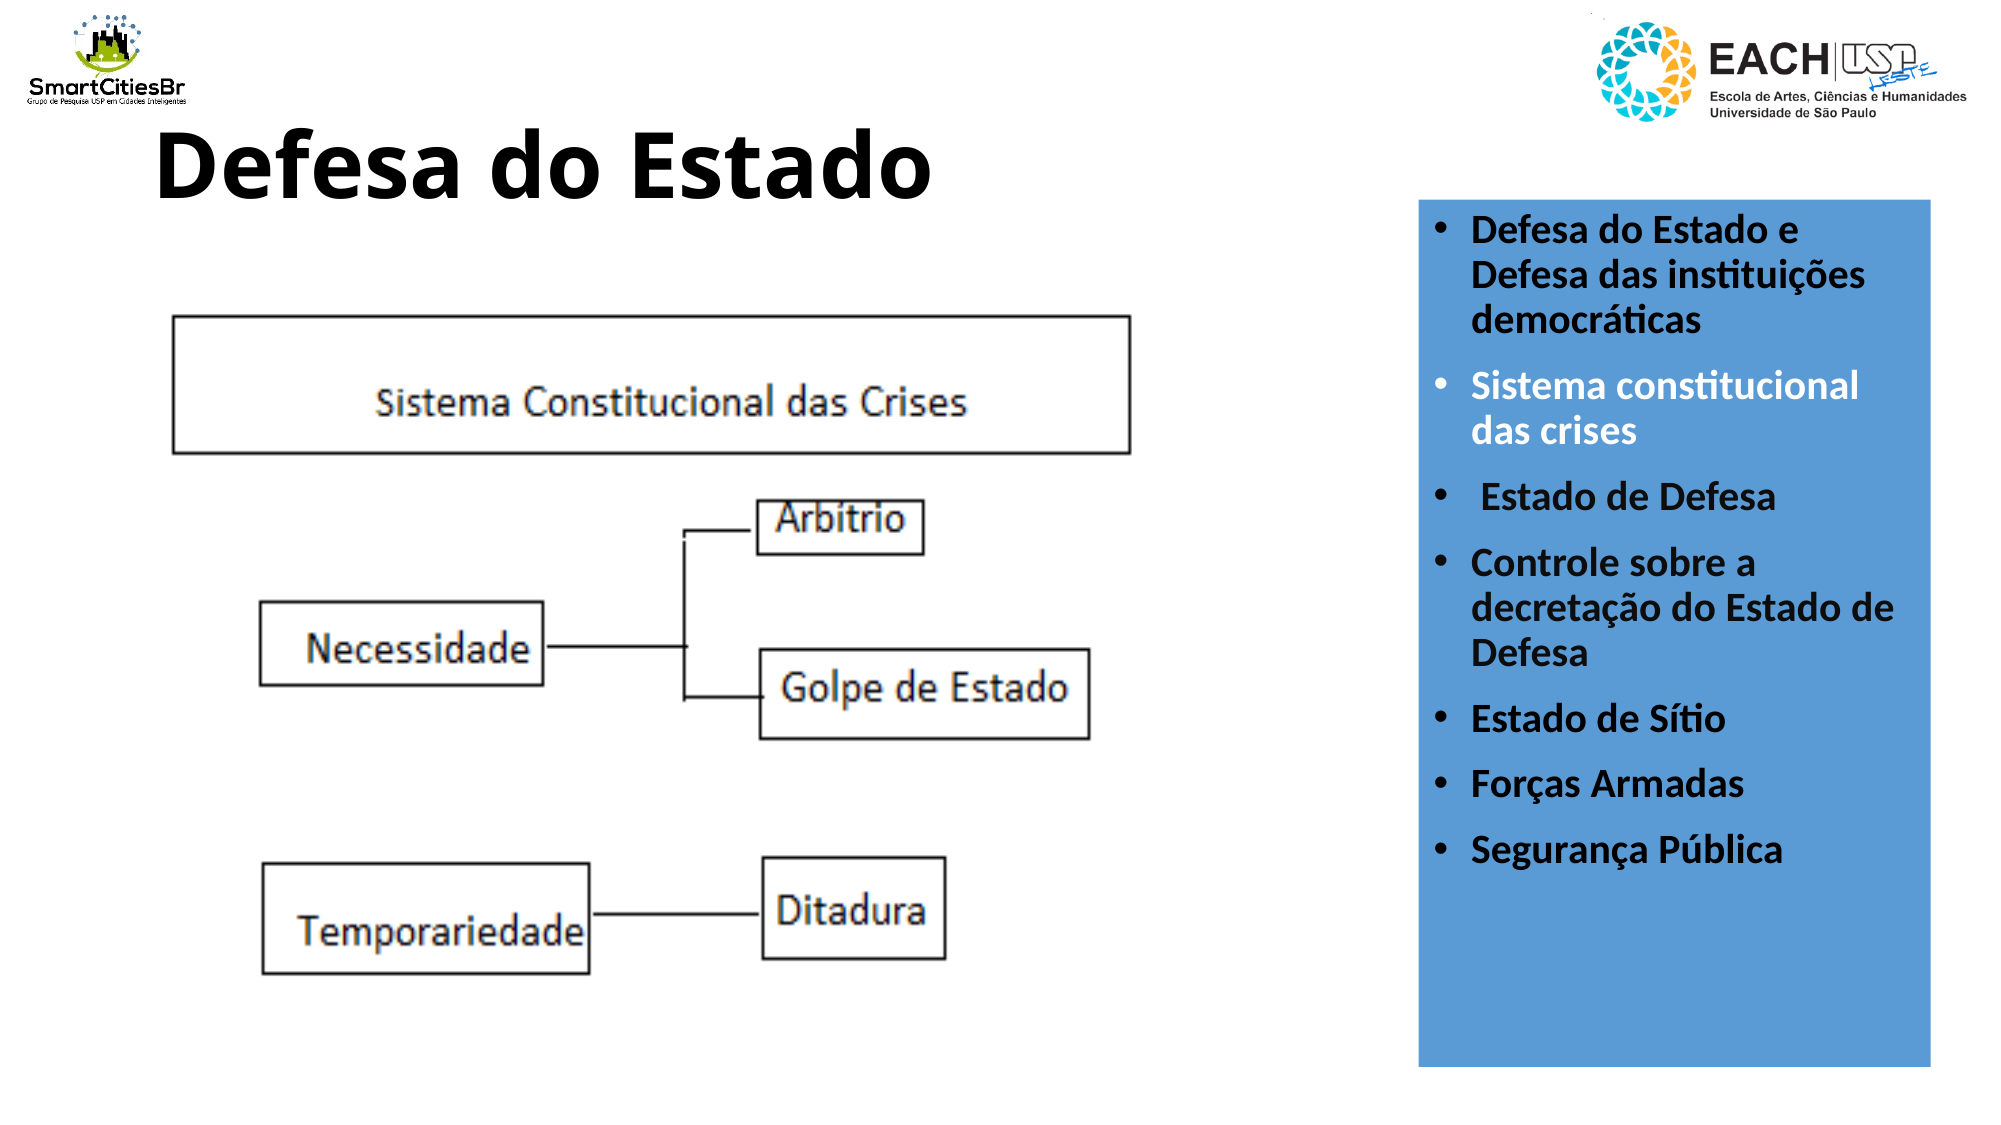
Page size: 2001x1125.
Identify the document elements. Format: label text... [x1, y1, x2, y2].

picture [27, 15, 186, 105]
list Defesa do Estado e Defesa das instituições democráticas Sistema constitucional das crises Estado de Defesa Controle sobre a decretação do Estado de Defesa Estado de Sítio Forças Armadas Segurança Pública [1418, 199, 1931, 1067]
picture [1590, 9, 2000, 150]
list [143, 310, 1151, 988]
title Defesa do Estado [137, 60, 1863, 278]
